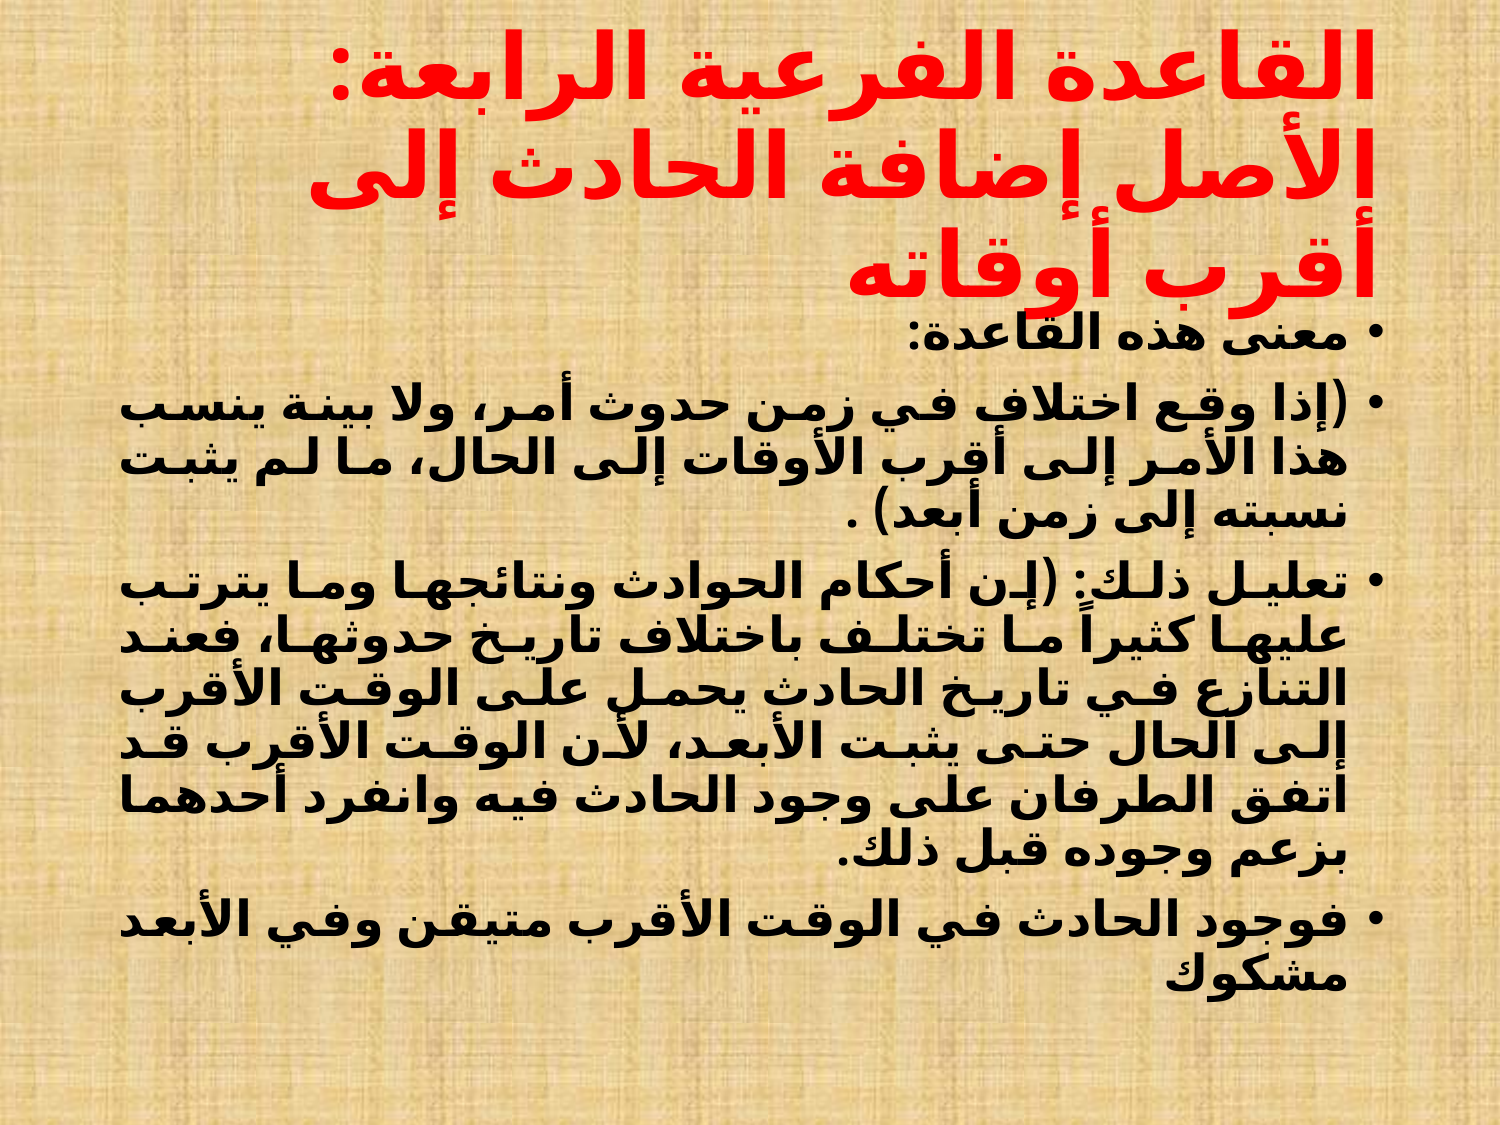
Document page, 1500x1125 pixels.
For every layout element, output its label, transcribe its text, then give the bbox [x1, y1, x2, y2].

picture [0, 0, 1500, 1125]
list معنى هذه القاعدة: (إذا وقع اختلاف في زمن حدوث أمر، ولا بينة ينسب هذا الأمر إلى أقرب الأوقات إلى الحال، ما لم يثبت نسبته إلى زمن أبعد) . تعليل ذلك: (إن أحكام الحوادث ونتائجها وما يترتب عليها كثيراً ما تختلف باختلاف تاريخ حدوثها، فعند التنازع في تاريخ الحادث يحمل على الوقت الأقرب إلى الحال حتى يثبت الأبعد، لأن الوقت الأقرب قد اتفق الطرفان على وجود الحادث فيه وانفرد أحدهما بزعم وجوده قبل ذلك. فوجود الحادث في الوقت الأقرب متيقن وفي الأبعد مشكوك [103, 299, 1397, 1014]
title القاعدة الفرعية الرابعة: الأصل إضافة الحادث إلى أقرب أوقاته [103, 59, 1397, 278]
